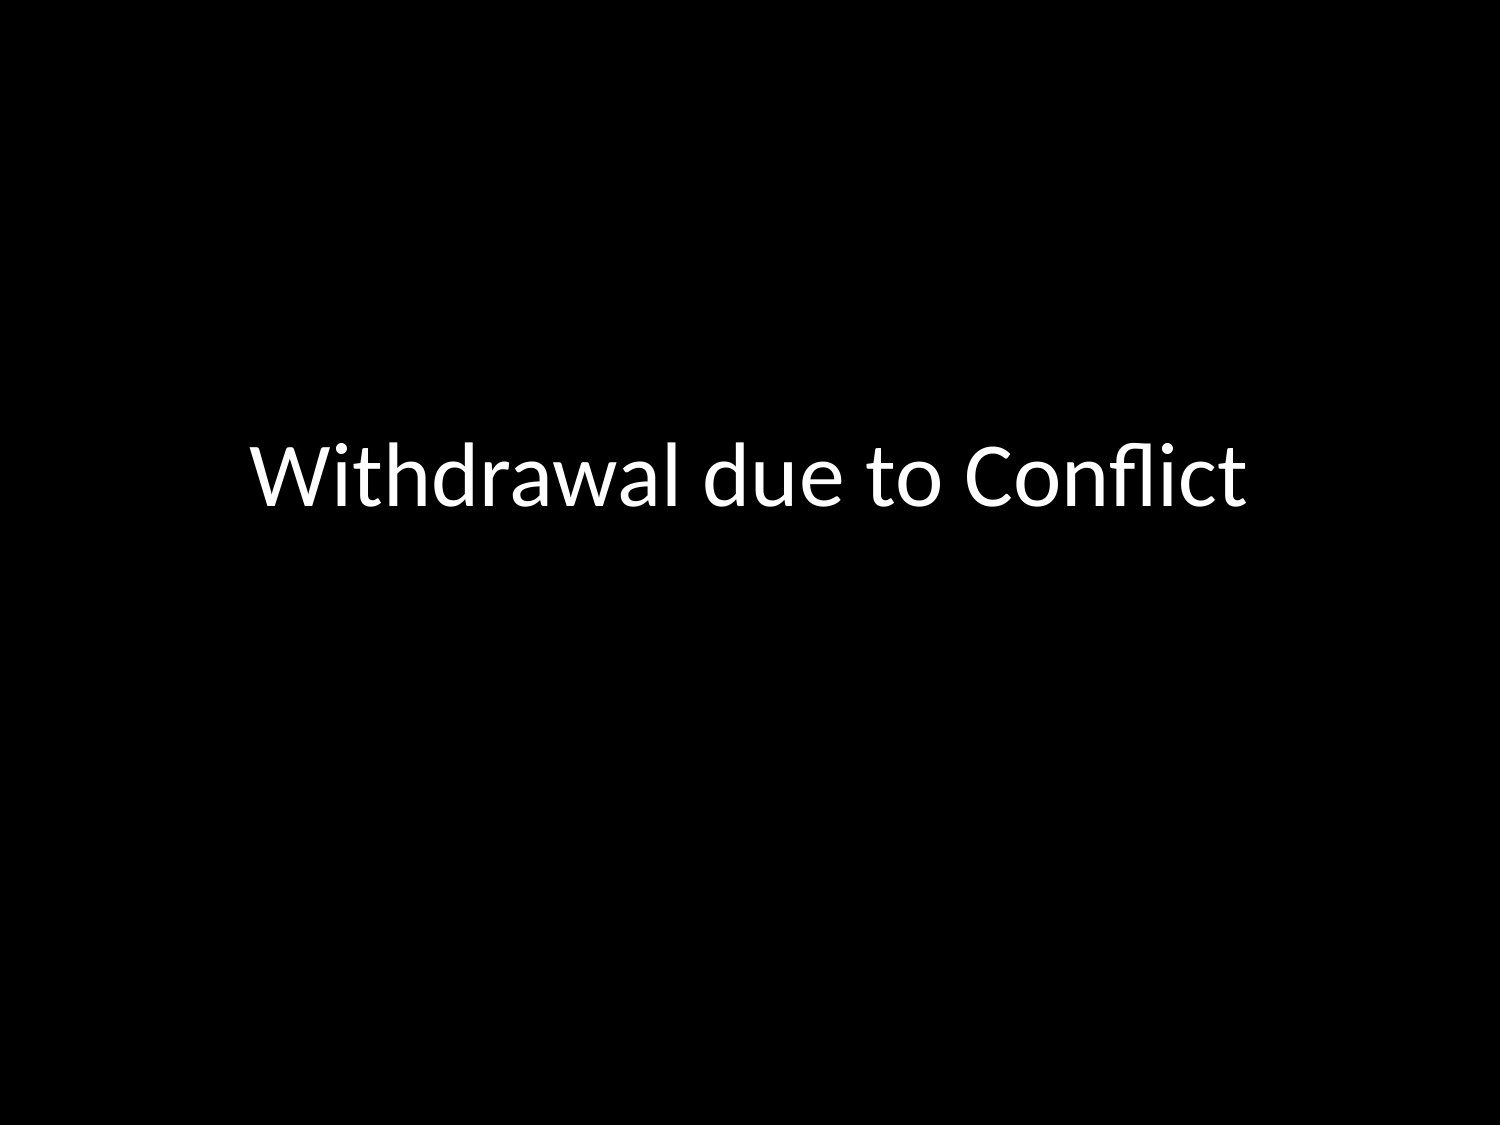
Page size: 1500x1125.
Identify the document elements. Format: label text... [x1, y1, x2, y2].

title Withdrawal due to Conflict [112, 349, 1388, 591]
